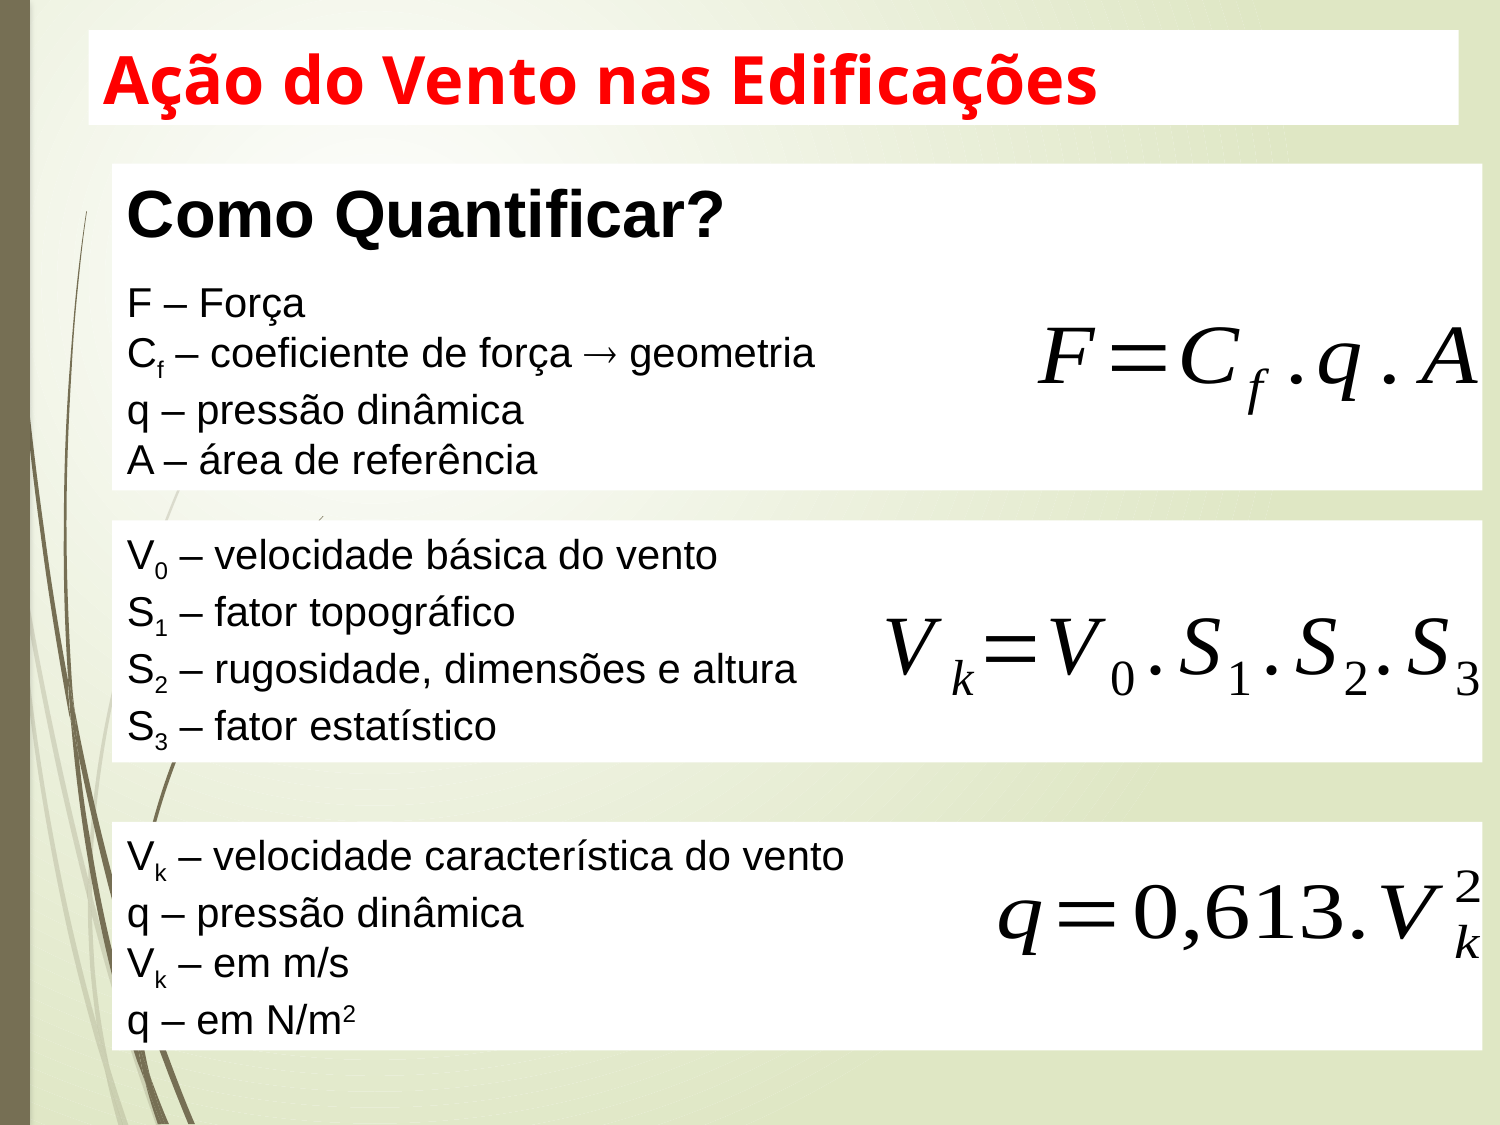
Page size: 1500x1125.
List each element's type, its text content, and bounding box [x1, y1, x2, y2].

text_box Vk – velocidade característica do vento q – pressão dinâmica Vk – em m/s q – em N/m2 [112, 821, 1483, 1051]
text_box Ação do Vento nas Edificações [88, 75, 1459, 124]
text_box Como Quantificar? F – Força Cf – coeficiente de força  geometria q – pressão dinâmica A – área de referência [112, 163, 1483, 491]
text_box [0, 1, 1500, 75]
text_box V0 – velocidade básica do vento S1 – fator topográfico S2 – rugosidade, dimensões e altura S3 – fator estatístico [112, 520, 1483, 763]
